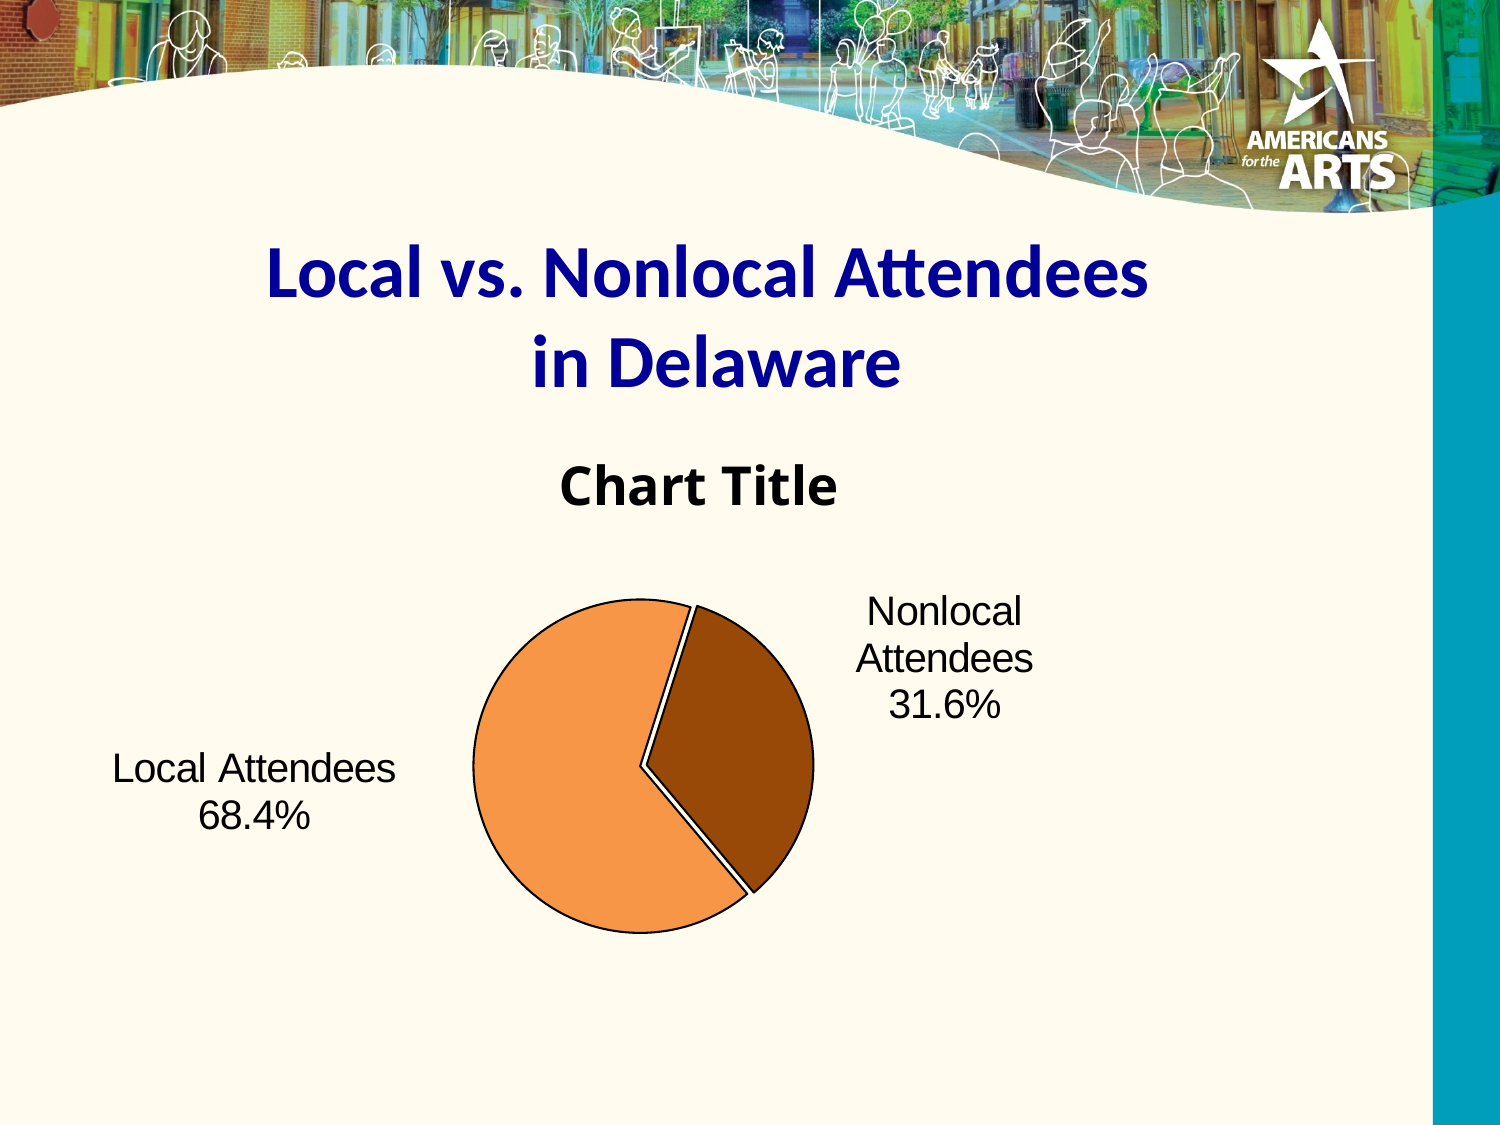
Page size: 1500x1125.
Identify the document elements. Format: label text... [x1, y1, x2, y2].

text_box Local vs. Nonlocal Attendees in Delaware [0, 218, 1435, 406]
picture [0, 0, 1500, 1125]
chart [0, 409, 1435, 1125]
